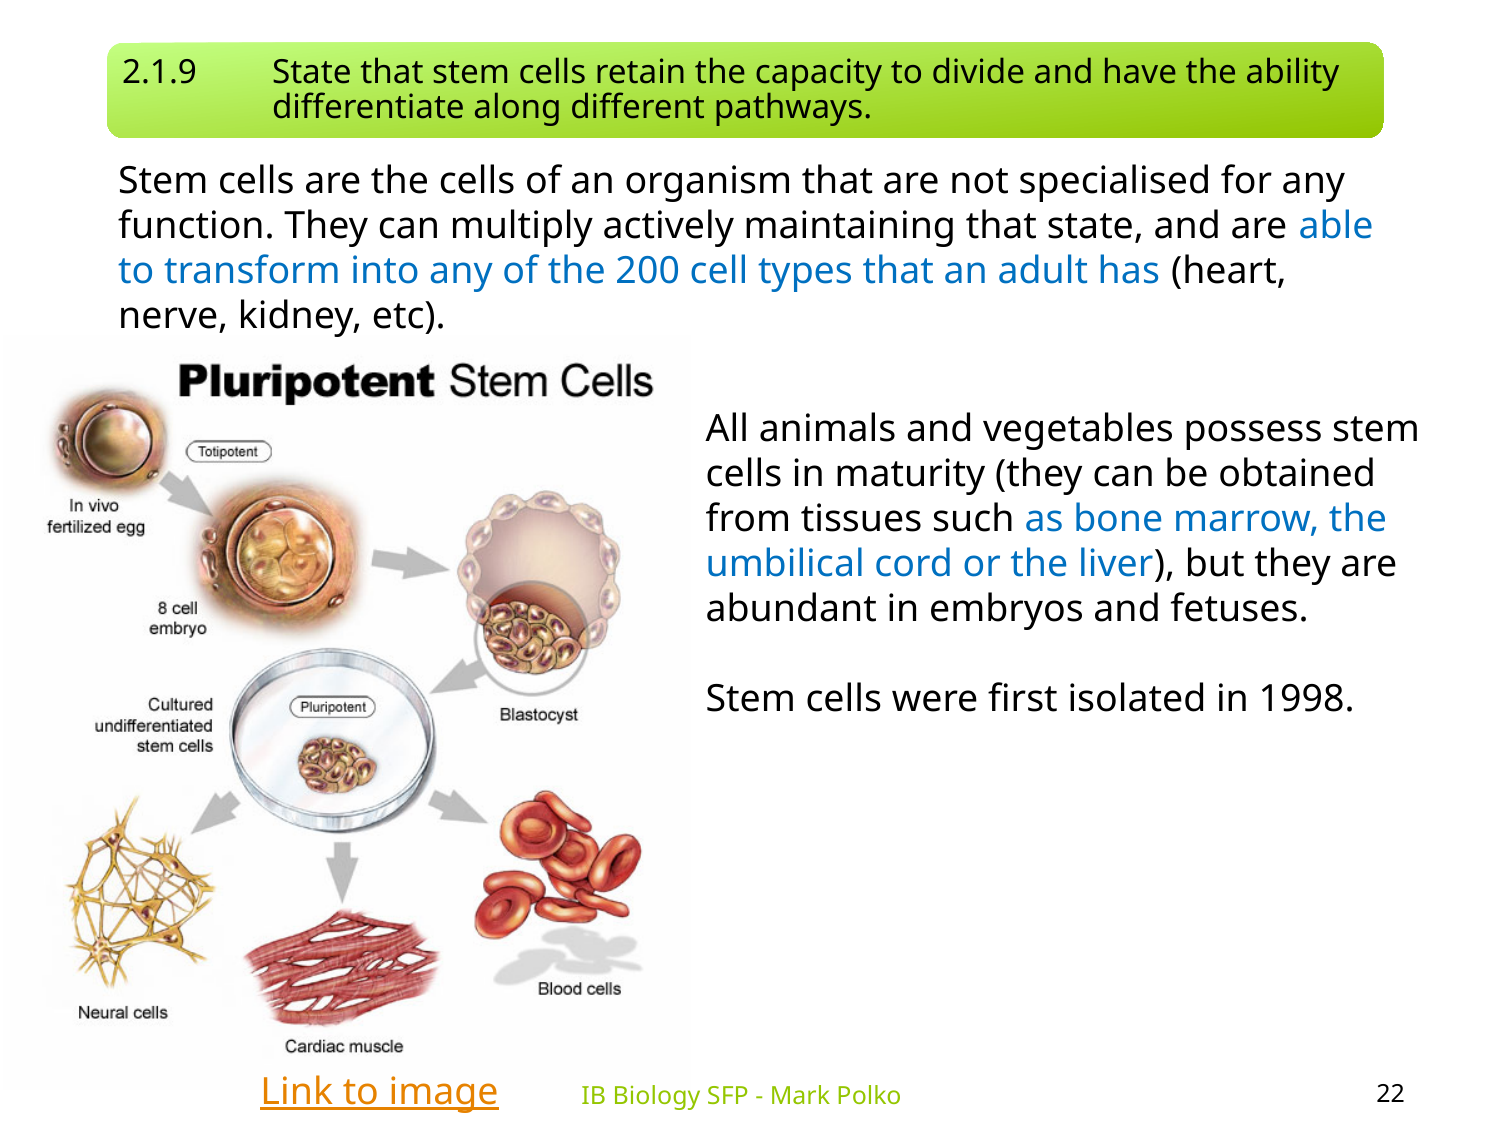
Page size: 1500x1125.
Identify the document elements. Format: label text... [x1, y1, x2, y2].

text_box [107, 42, 1384, 139]
text_box Link to image [245, 1099, 514, 1125]
slide_number 22 [1281, 1064, 1500, 1125]
picture [2, 335, 692, 1090]
footer IB Biology SFP - Mark Polko [514, 1065, 1030, 1125]
text_box Stem cells are the cells of an organism that are not specialised for any function. They can multiply actively maintaining that state, and are able to transform into any of the 200 cell types that an adult has (heart, nerve, kidney, etc). [103, 148, 1415, 344]
text_box All animals and vegetables possess stem cells in maturity (they can be obtained from tissues such as bone marrow, the umbilical cord or the liver), but they are abundant in embryos and fetuses. Stem cells were first isolated in 1998. [697, 397, 1441, 727]
